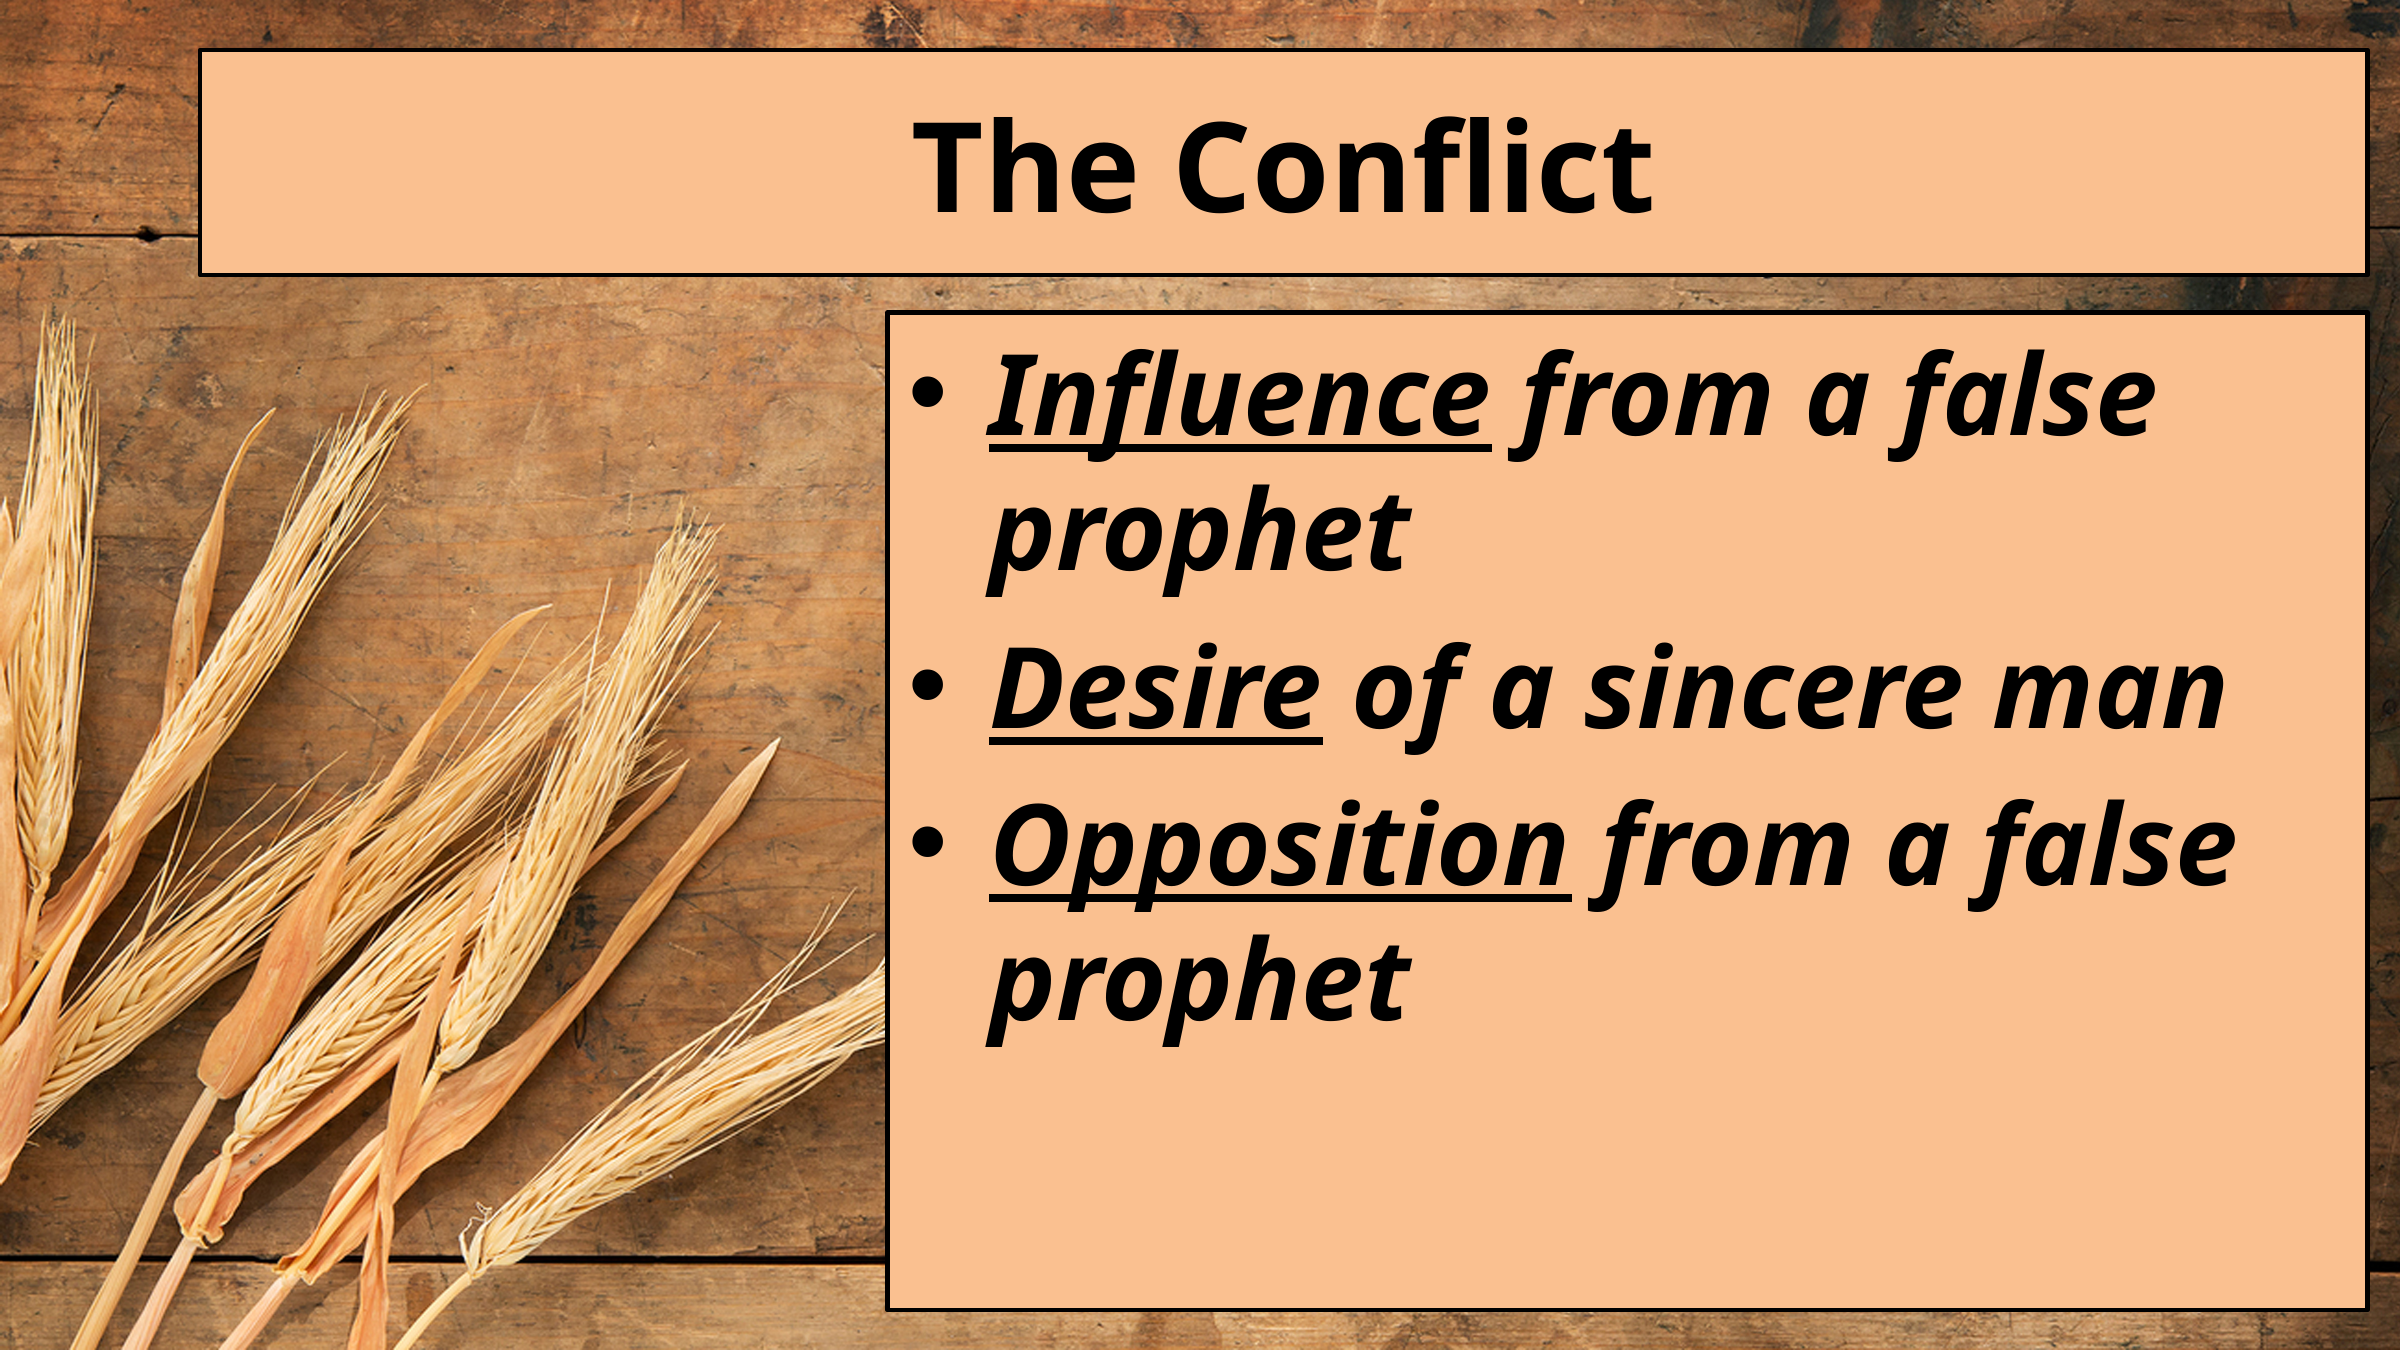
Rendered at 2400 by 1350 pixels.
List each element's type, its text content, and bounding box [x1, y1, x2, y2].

picture [0, 0, 2400, 1350]
list Influence from a false prophet Desire of a sincere man Opposition from a false prophet [887, 312, 2368, 1310]
title The Conflict [200, 50, 2368, 275]
